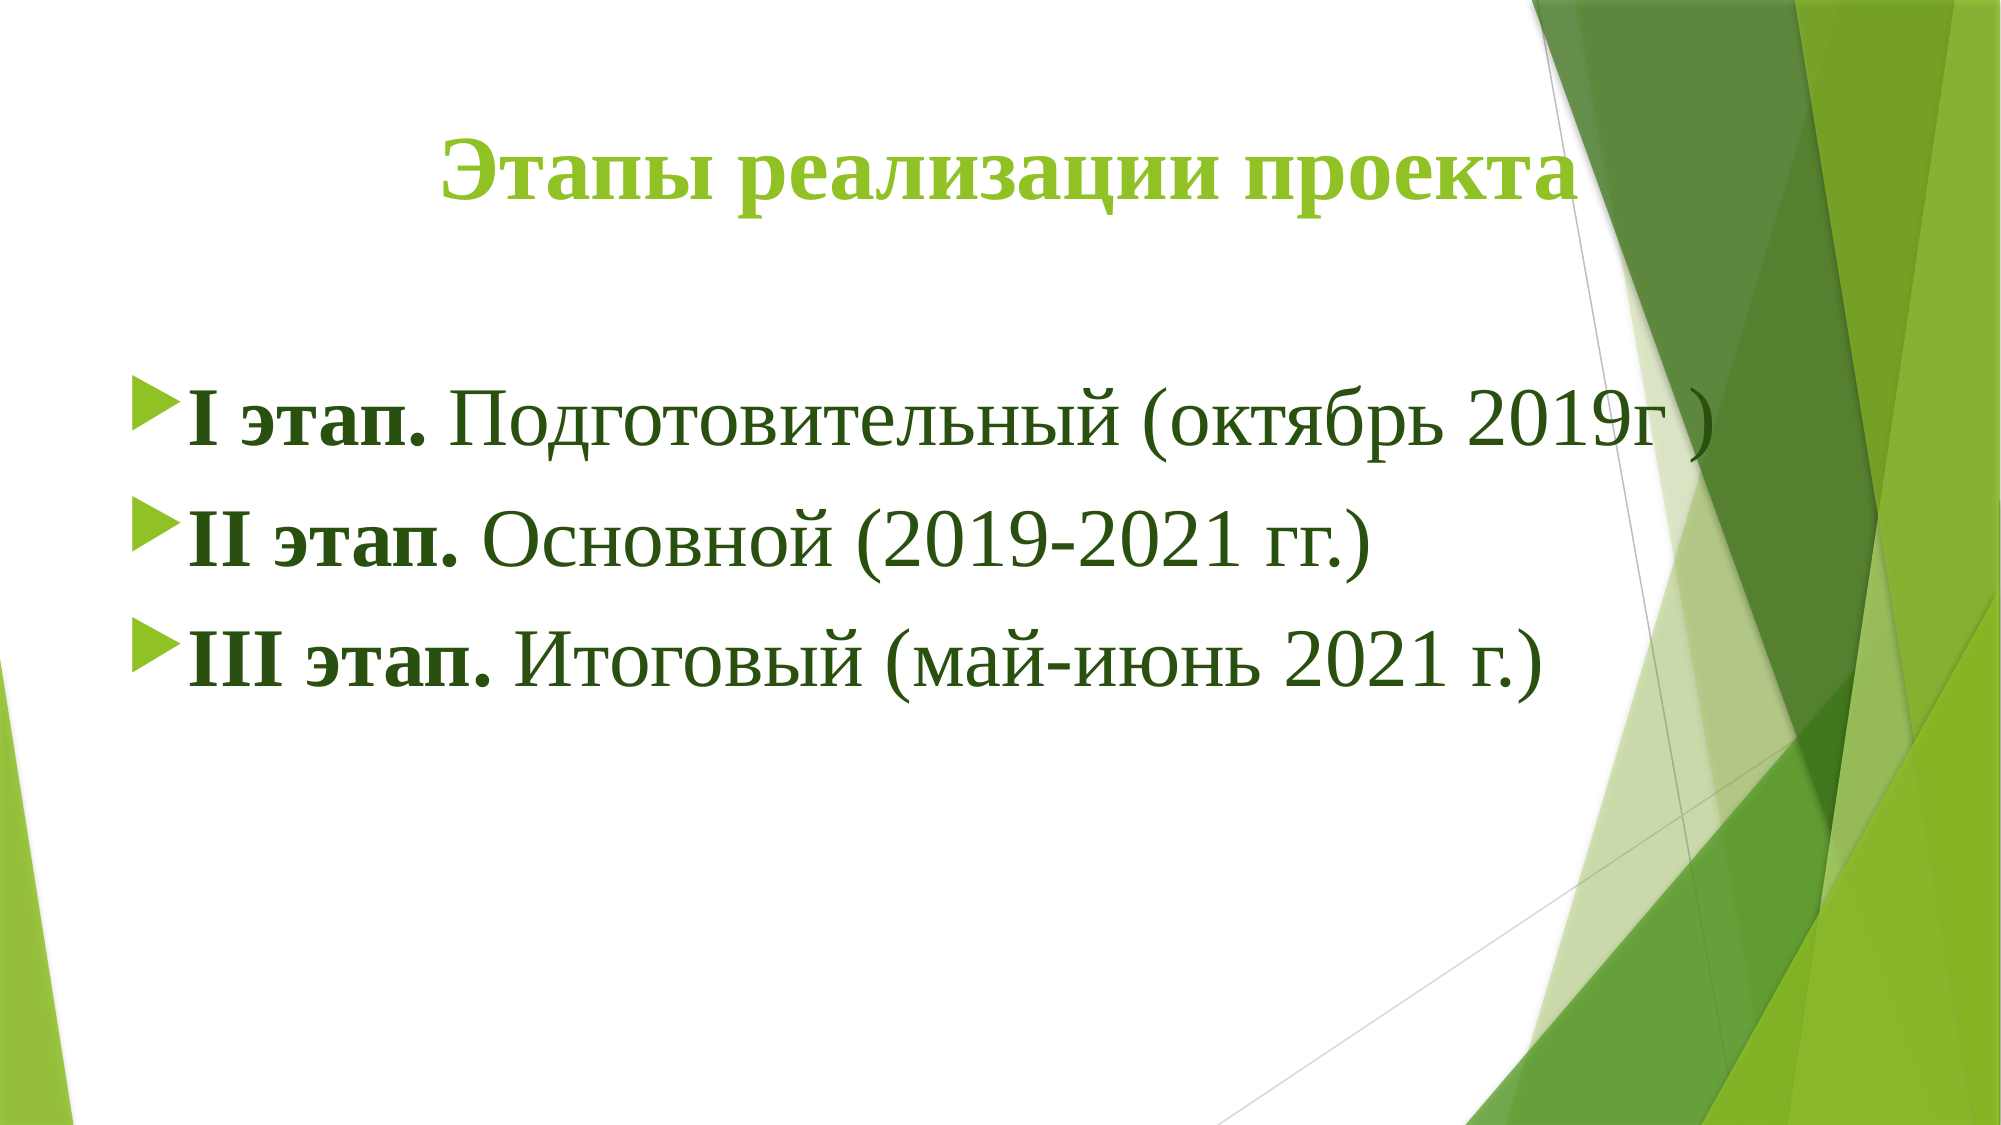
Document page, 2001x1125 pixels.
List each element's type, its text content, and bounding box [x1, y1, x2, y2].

title Этапы реализации проекта [111, 99, 1907, 317]
list I этап. Подготовительный (октябрь 2019г ) II этап. Основной (2019-2021 гг.) III этап. Итоговый (май-июнь 2021 г.) [111, 354, 1907, 809]
